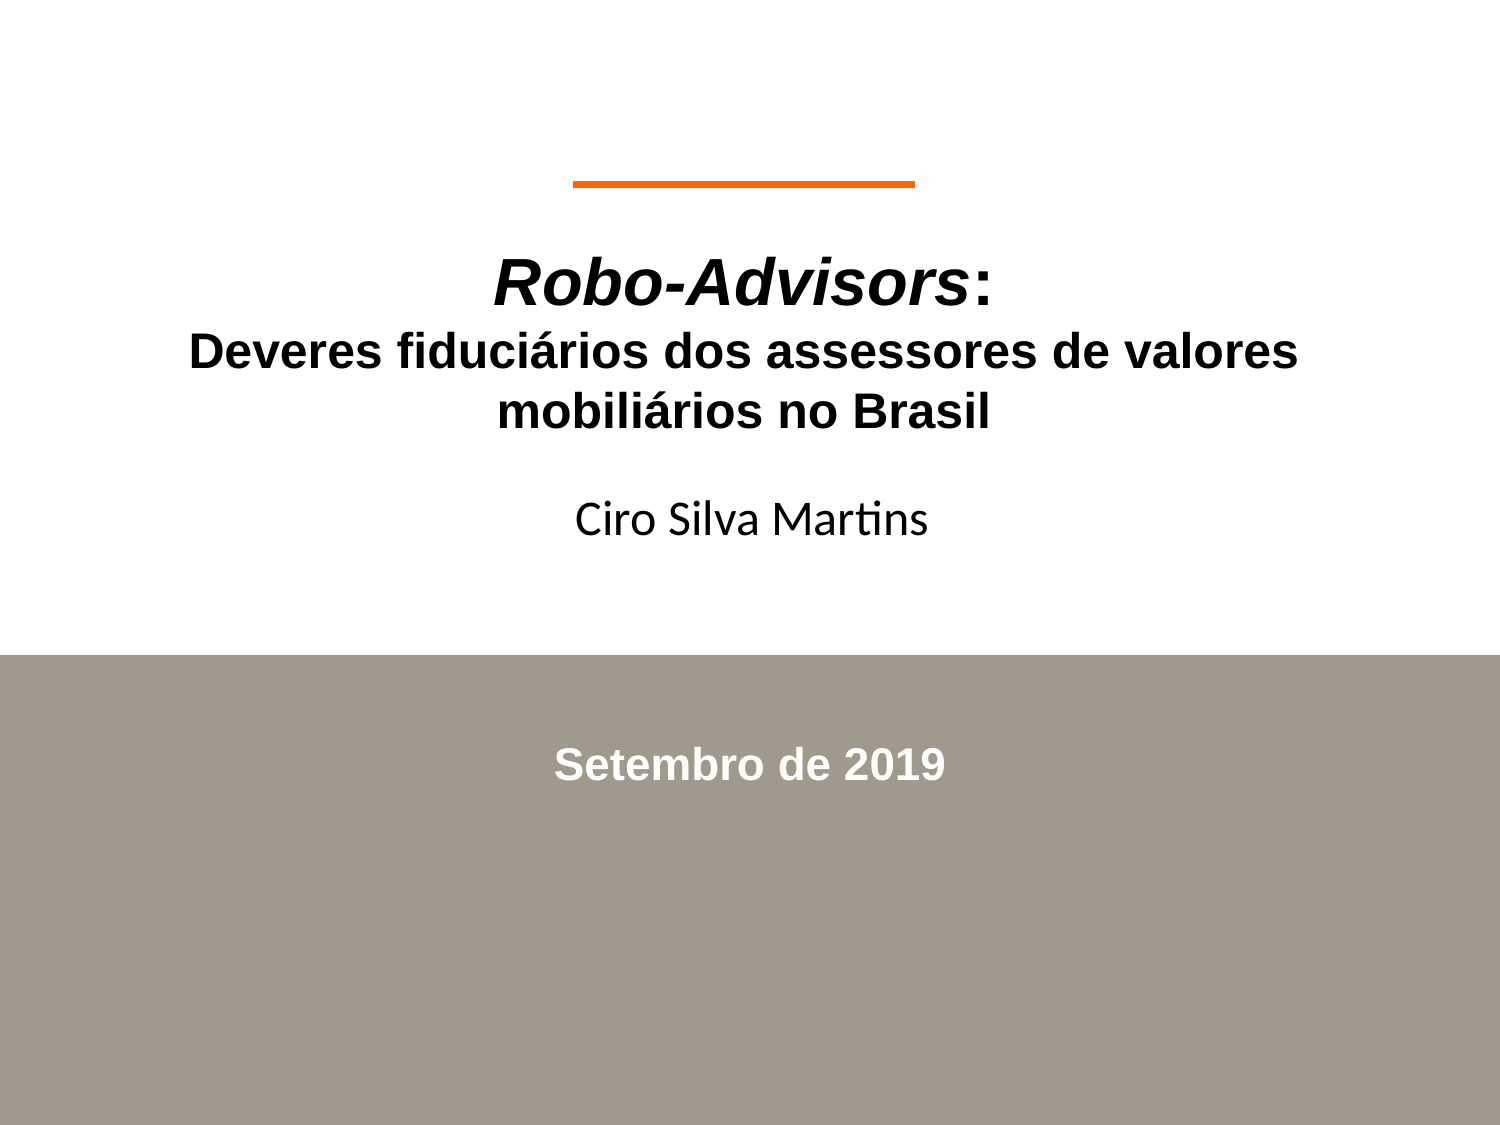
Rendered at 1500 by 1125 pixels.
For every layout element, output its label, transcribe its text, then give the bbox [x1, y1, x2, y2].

text_box Ciro Silva Martins [561, 478, 1034, 554]
subtitle Setembro de 2019 [225, 637, 1275, 925]
title Robo-Advisors: Deveres fiduciários dos assessores de valores mobiliários no Brasil [64, 267, 1424, 591]
